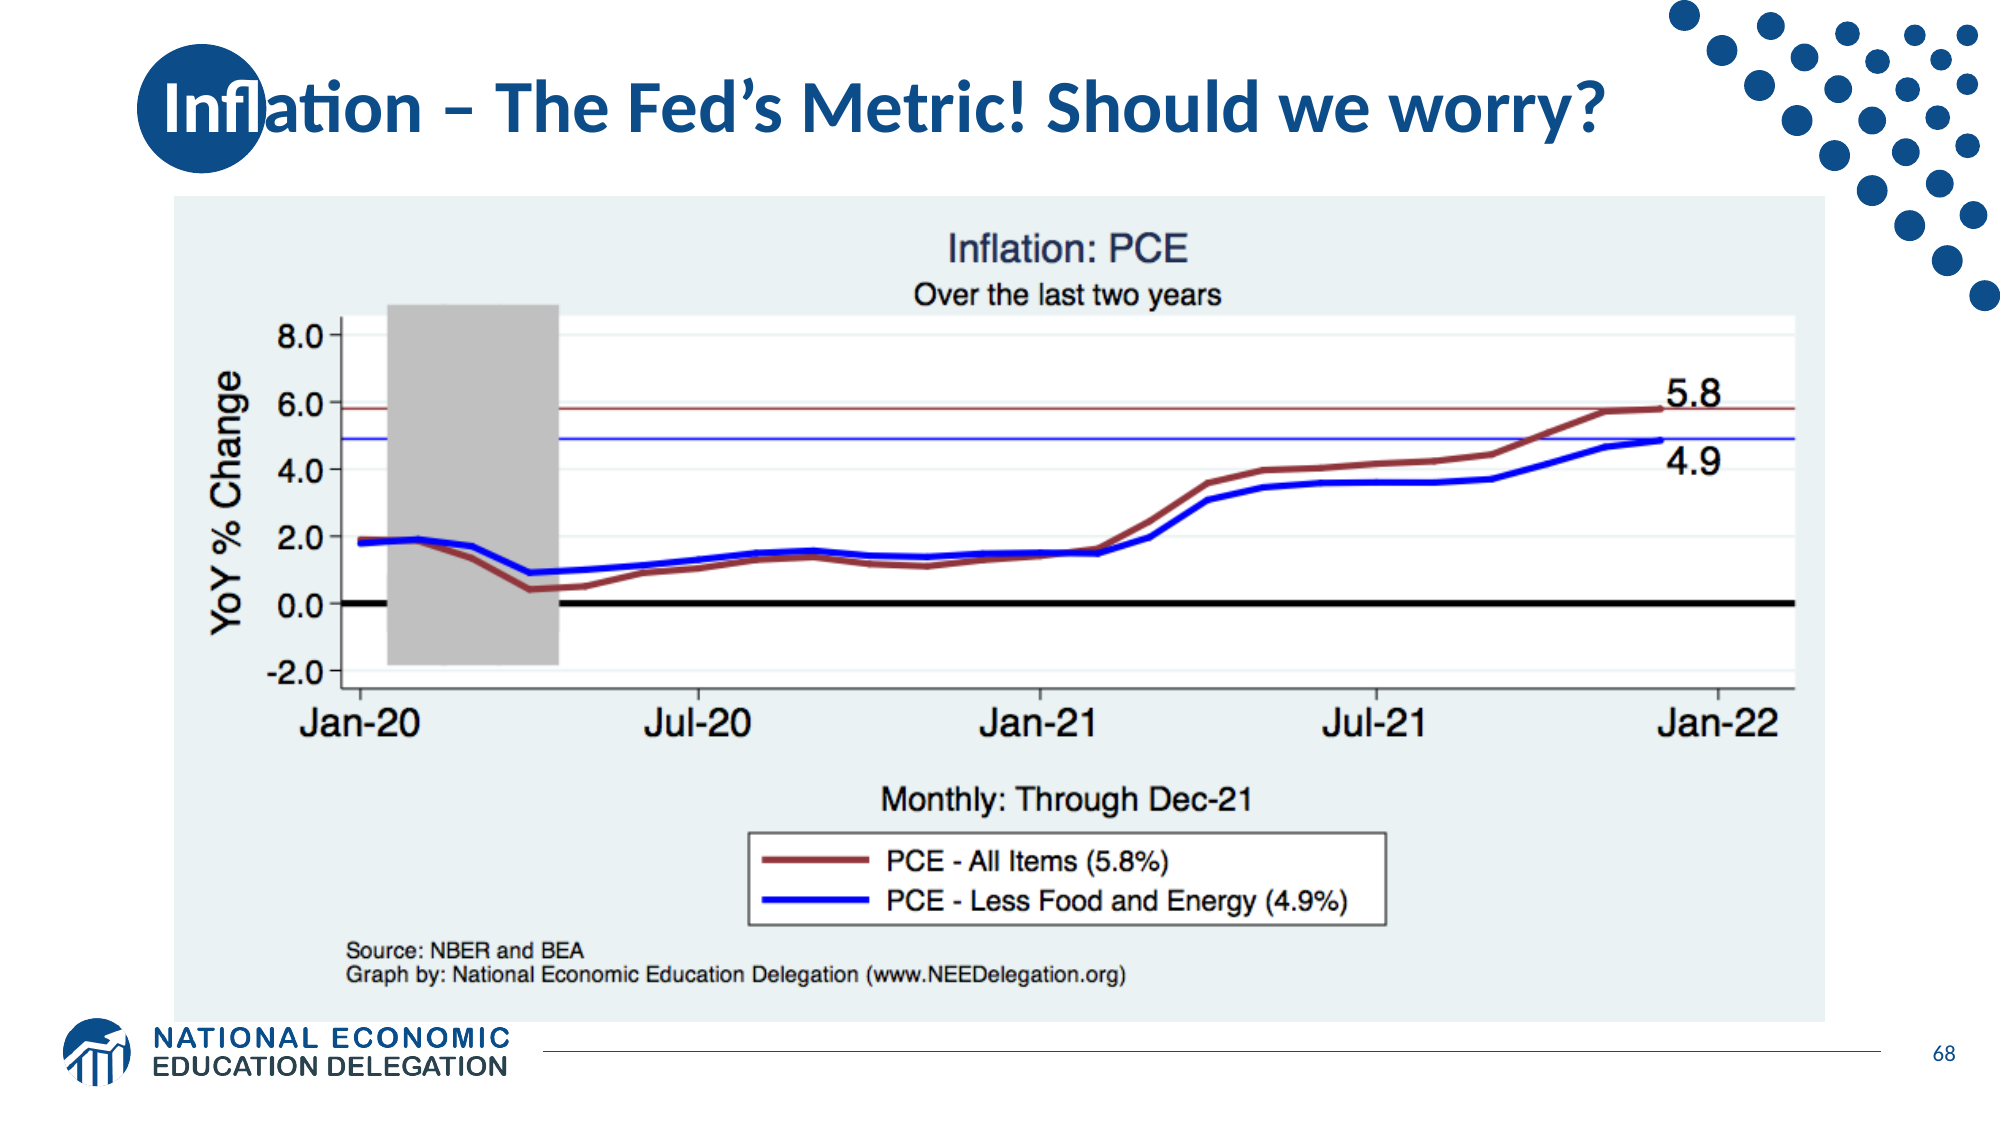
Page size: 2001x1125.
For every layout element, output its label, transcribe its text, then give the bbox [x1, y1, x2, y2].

picture [55, 196, 1825, 1091]
slide_number 68 [1521, 1022, 1972, 1082]
title Inflation – The Fed’s Metric! Should we worry? [146, 0, 1872, 218]
